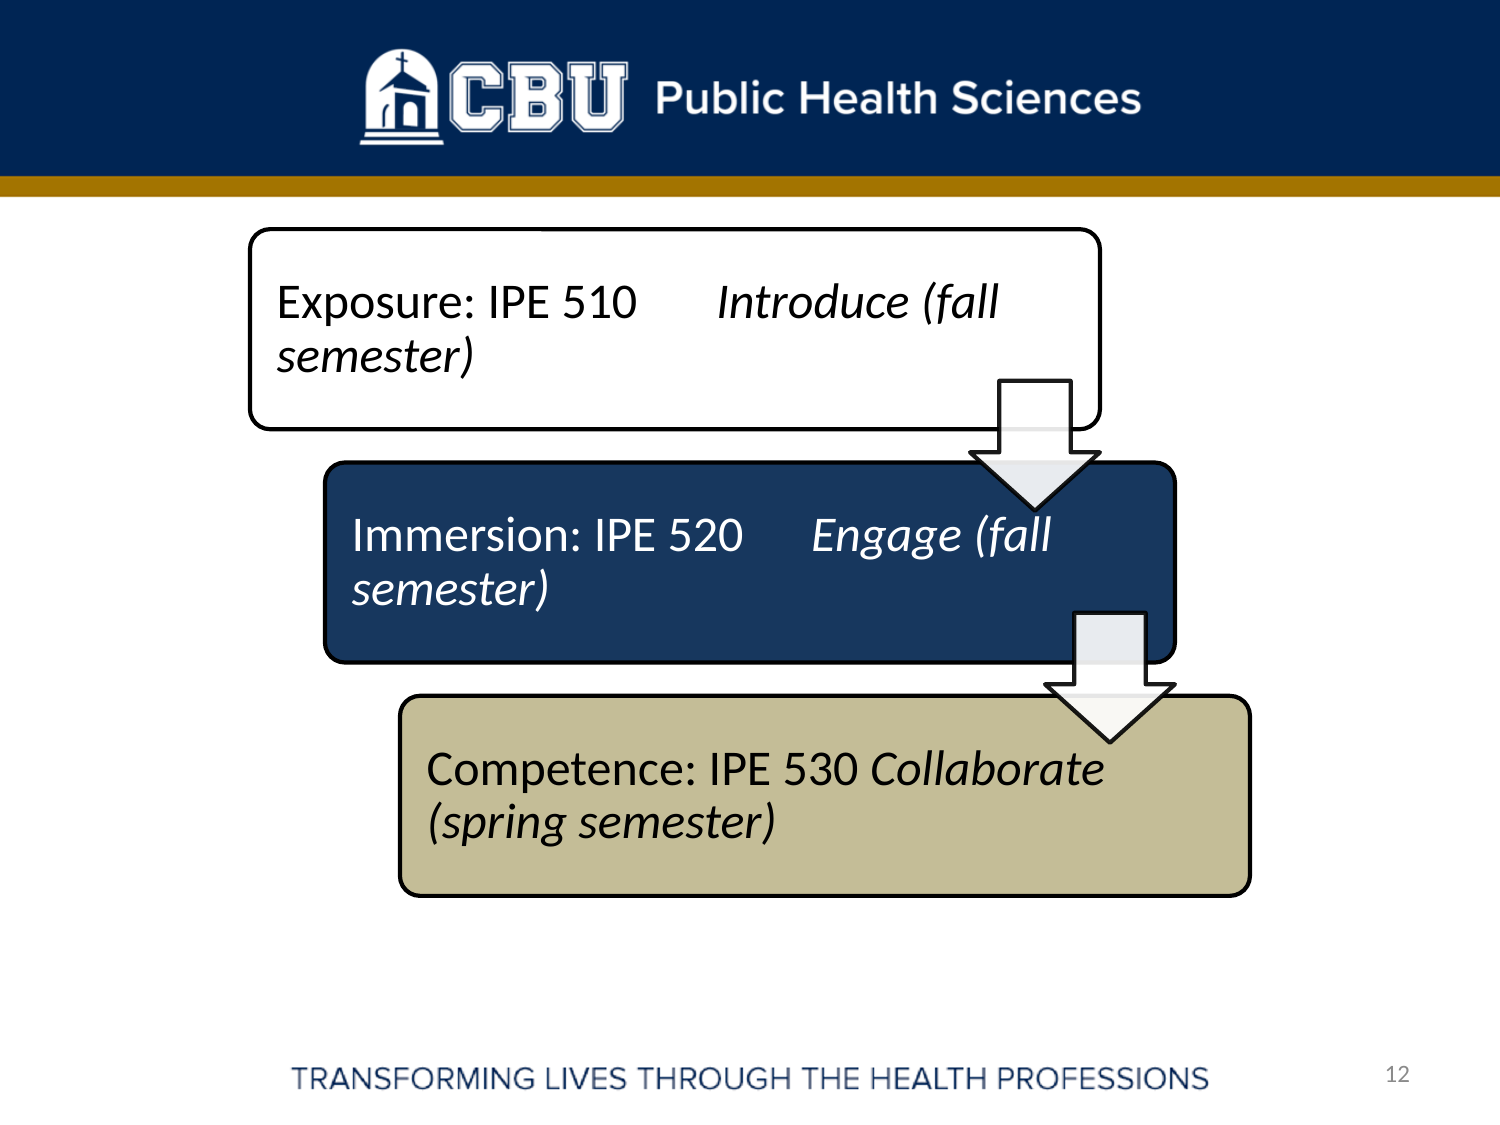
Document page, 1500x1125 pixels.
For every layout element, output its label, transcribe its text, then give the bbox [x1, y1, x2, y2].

picture [0, 0, 1500, 1125]
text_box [249, 228, 1251, 897]
title IPE Curricula [75, 212, 1425, 363]
slide_number 12 [1074, 1042, 1425, 1103]
list [75, 387, 1425, 1038]
